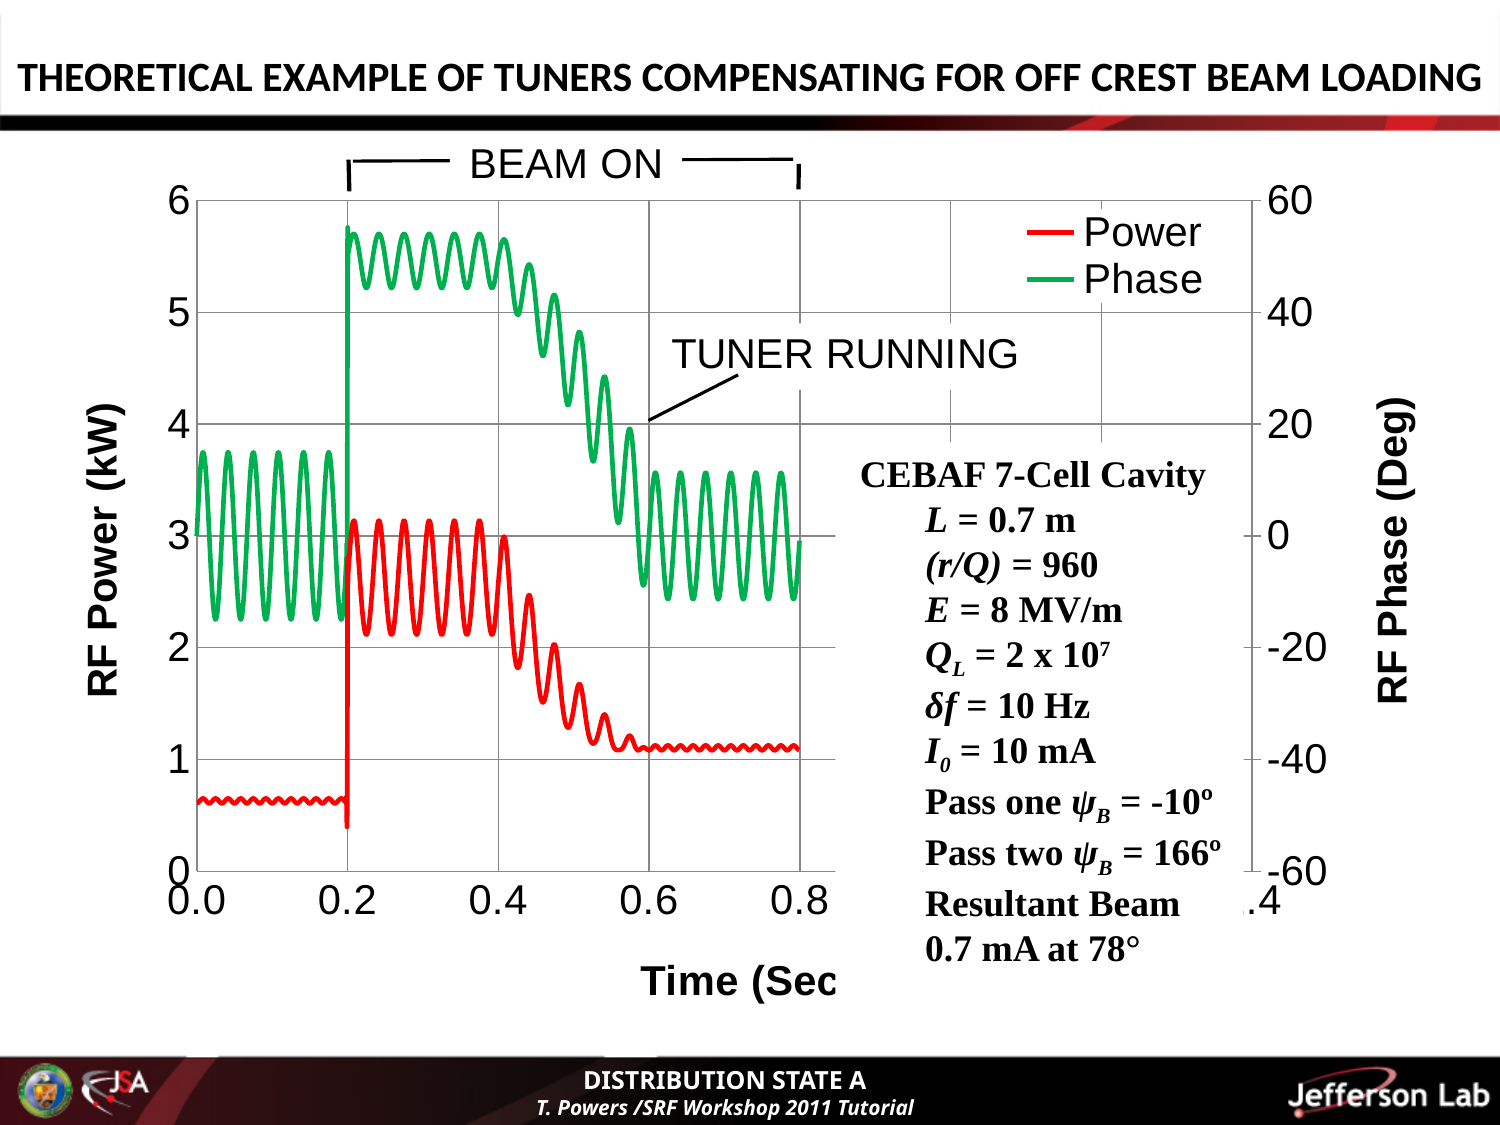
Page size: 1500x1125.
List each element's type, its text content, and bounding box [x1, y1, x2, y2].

chart [24, 43, 1449, 1073]
picture [589, 1074, 596, 1086]
picture [855, 1074, 860, 1082]
picture [730, 1074, 739, 1086]
picture [753, 1073, 760, 1084]
picture [804, 1074, 809, 1082]
picture [0, 151, 1500, 1125]
title THEORETICAL EXAMPLE OF TUNERS COMPENSATING FOR OFF CREST BEAM LOADING [0, 0, 1500, 151]
picture [688, 1073, 695, 1086]
